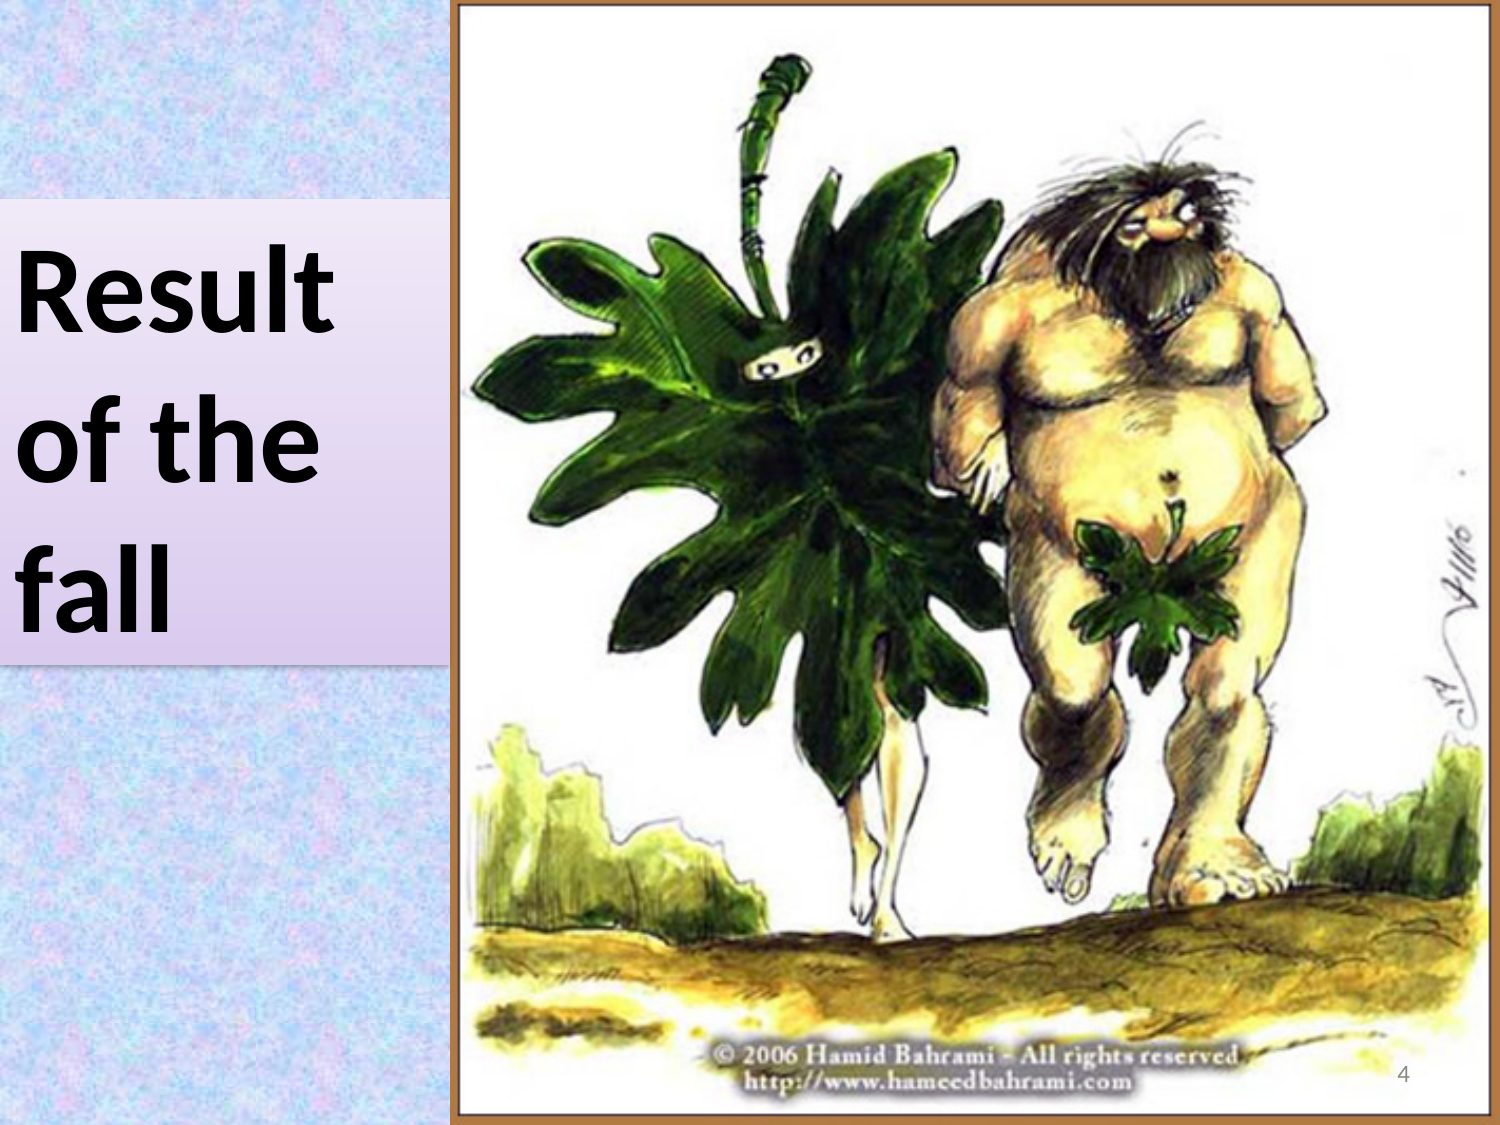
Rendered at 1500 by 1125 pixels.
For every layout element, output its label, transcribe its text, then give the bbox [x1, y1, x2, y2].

text_box Result of the fall [0, 199, 444, 665]
picture [0, 0, 1500, 1125]
